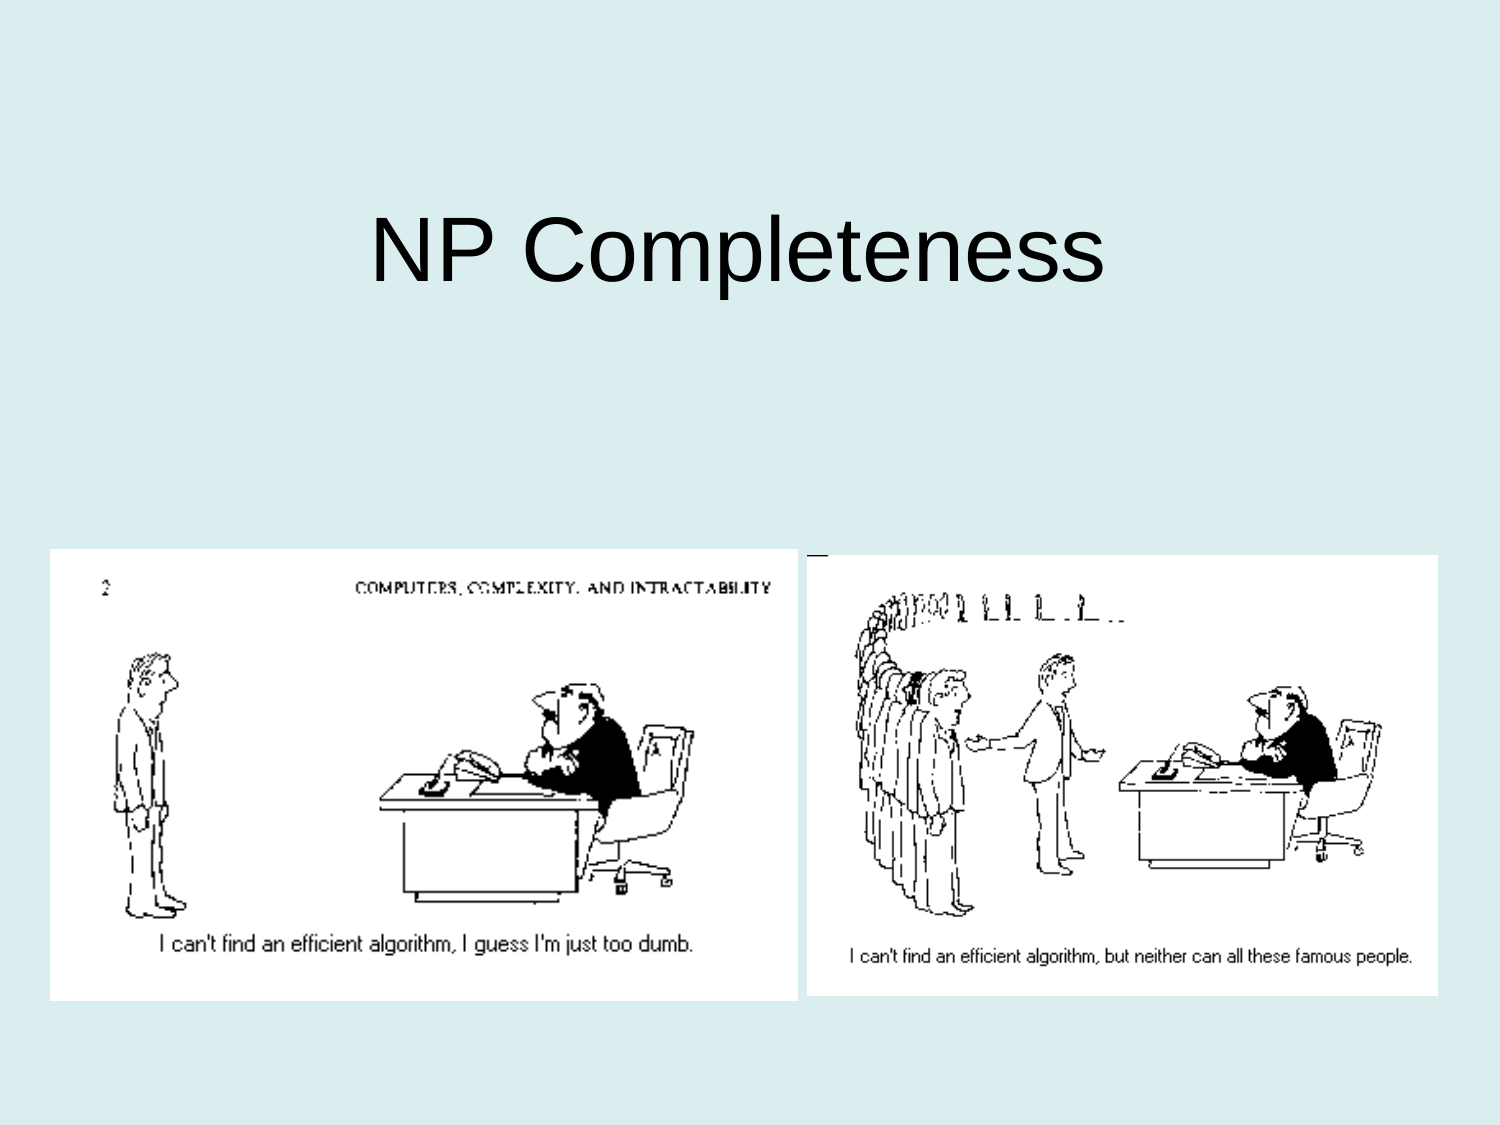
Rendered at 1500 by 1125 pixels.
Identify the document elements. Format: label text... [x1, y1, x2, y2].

picture [49, 549, 799, 1002]
title NP Completeness [54, 89, 1424, 401]
picture [806, 555, 1438, 996]
